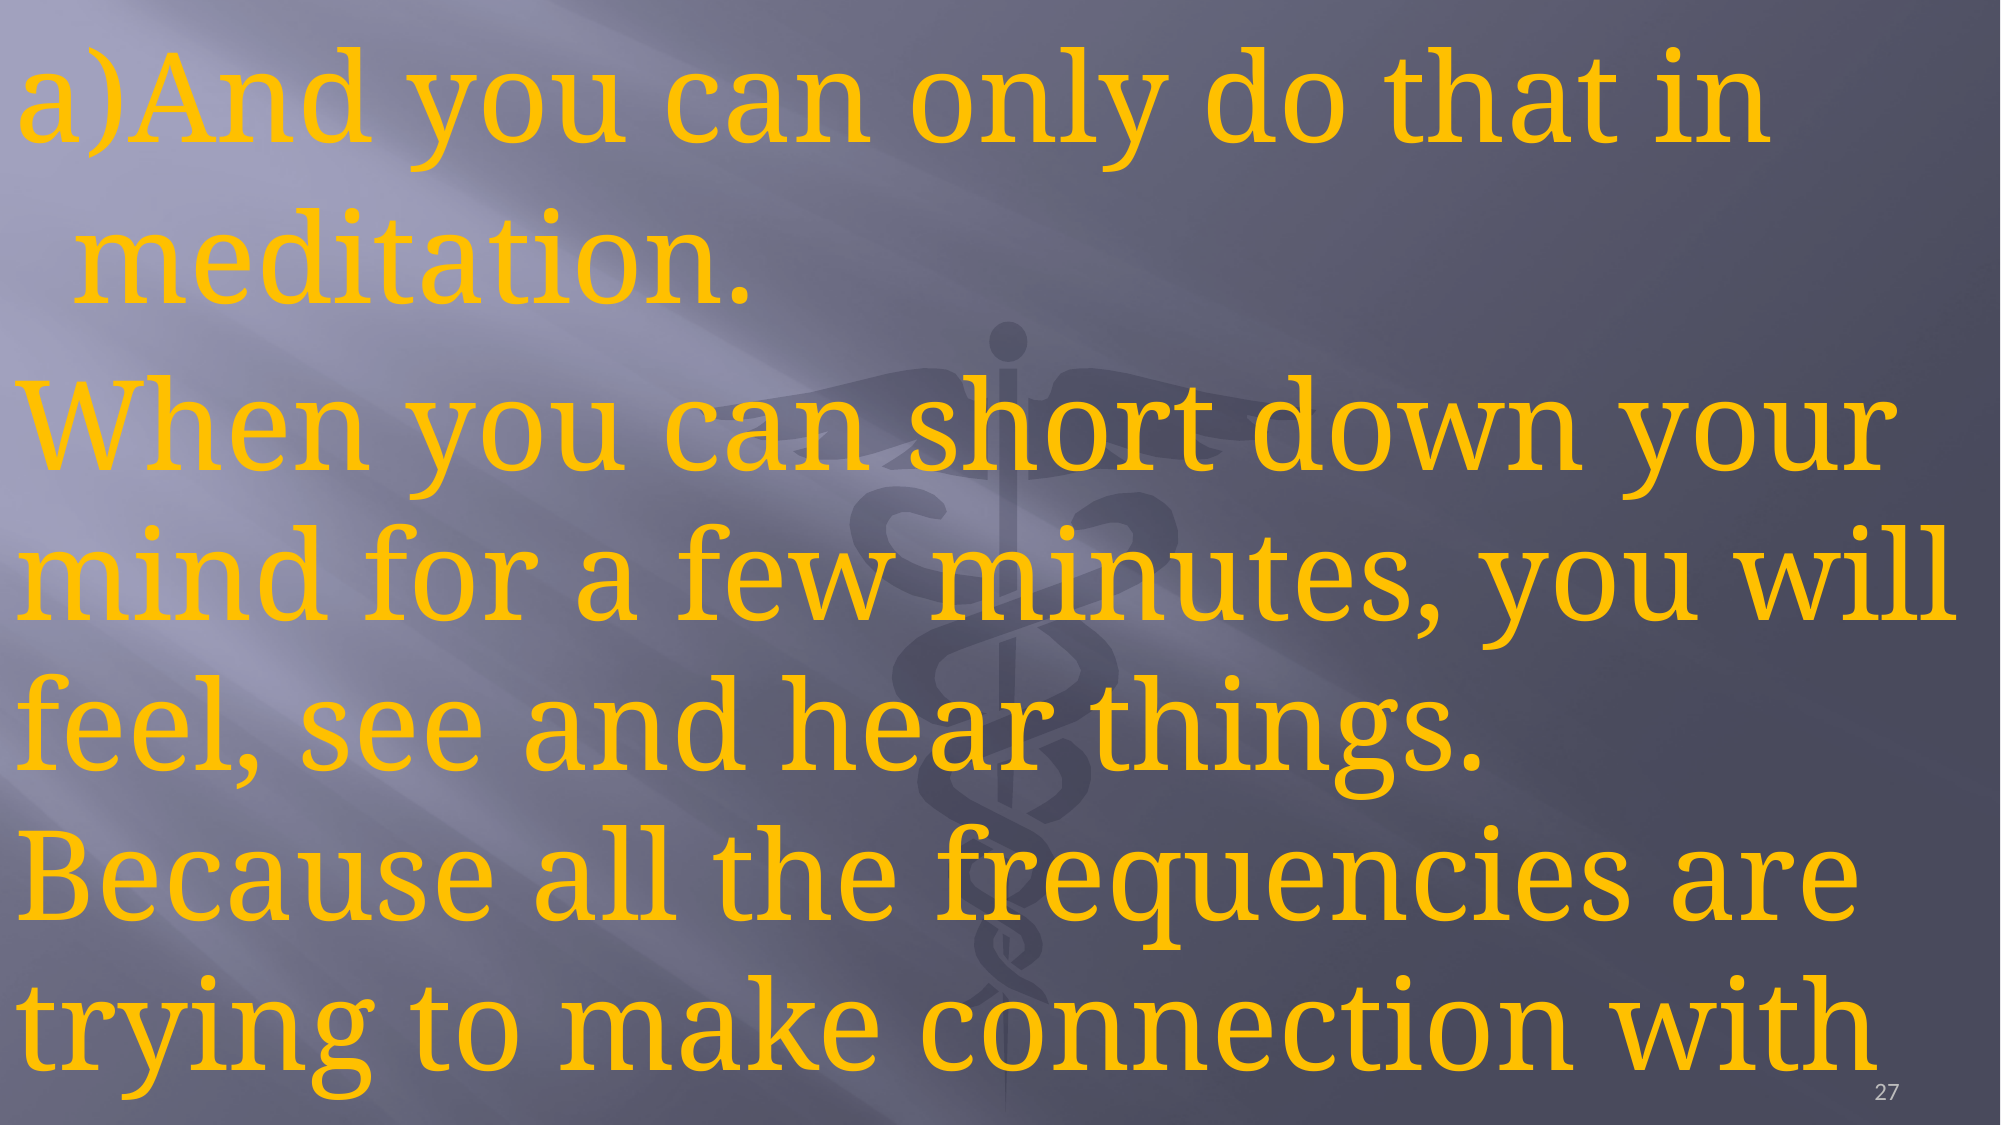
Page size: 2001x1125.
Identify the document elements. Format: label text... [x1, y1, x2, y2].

slide_number 27 [1733, 1052, 1900, 1113]
text_box And you can only do that in meditation. When you can short down your mind for a few minutes, you will feel, see and hear things. Because all the frequencies are trying to make connection with you. [0, 0, 2000, 1125]
